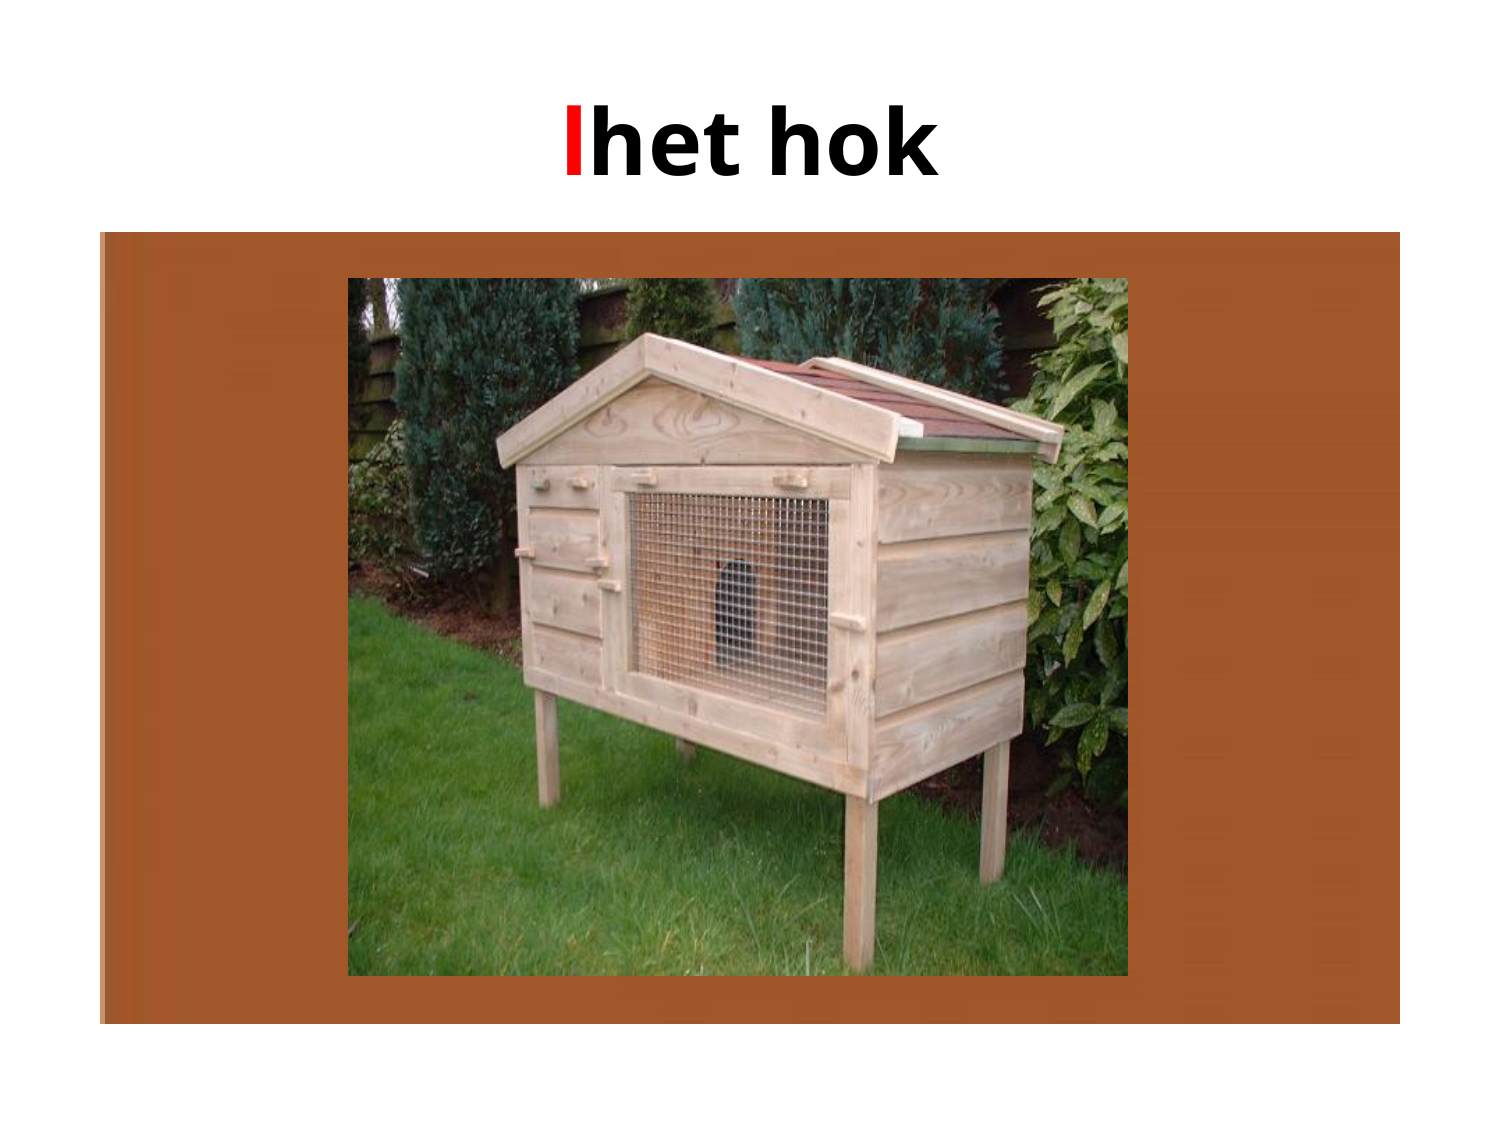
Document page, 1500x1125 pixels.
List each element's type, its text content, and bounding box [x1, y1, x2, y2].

picture [100, 232, 1400, 1024]
title lhet hok [75, 45, 1425, 233]
